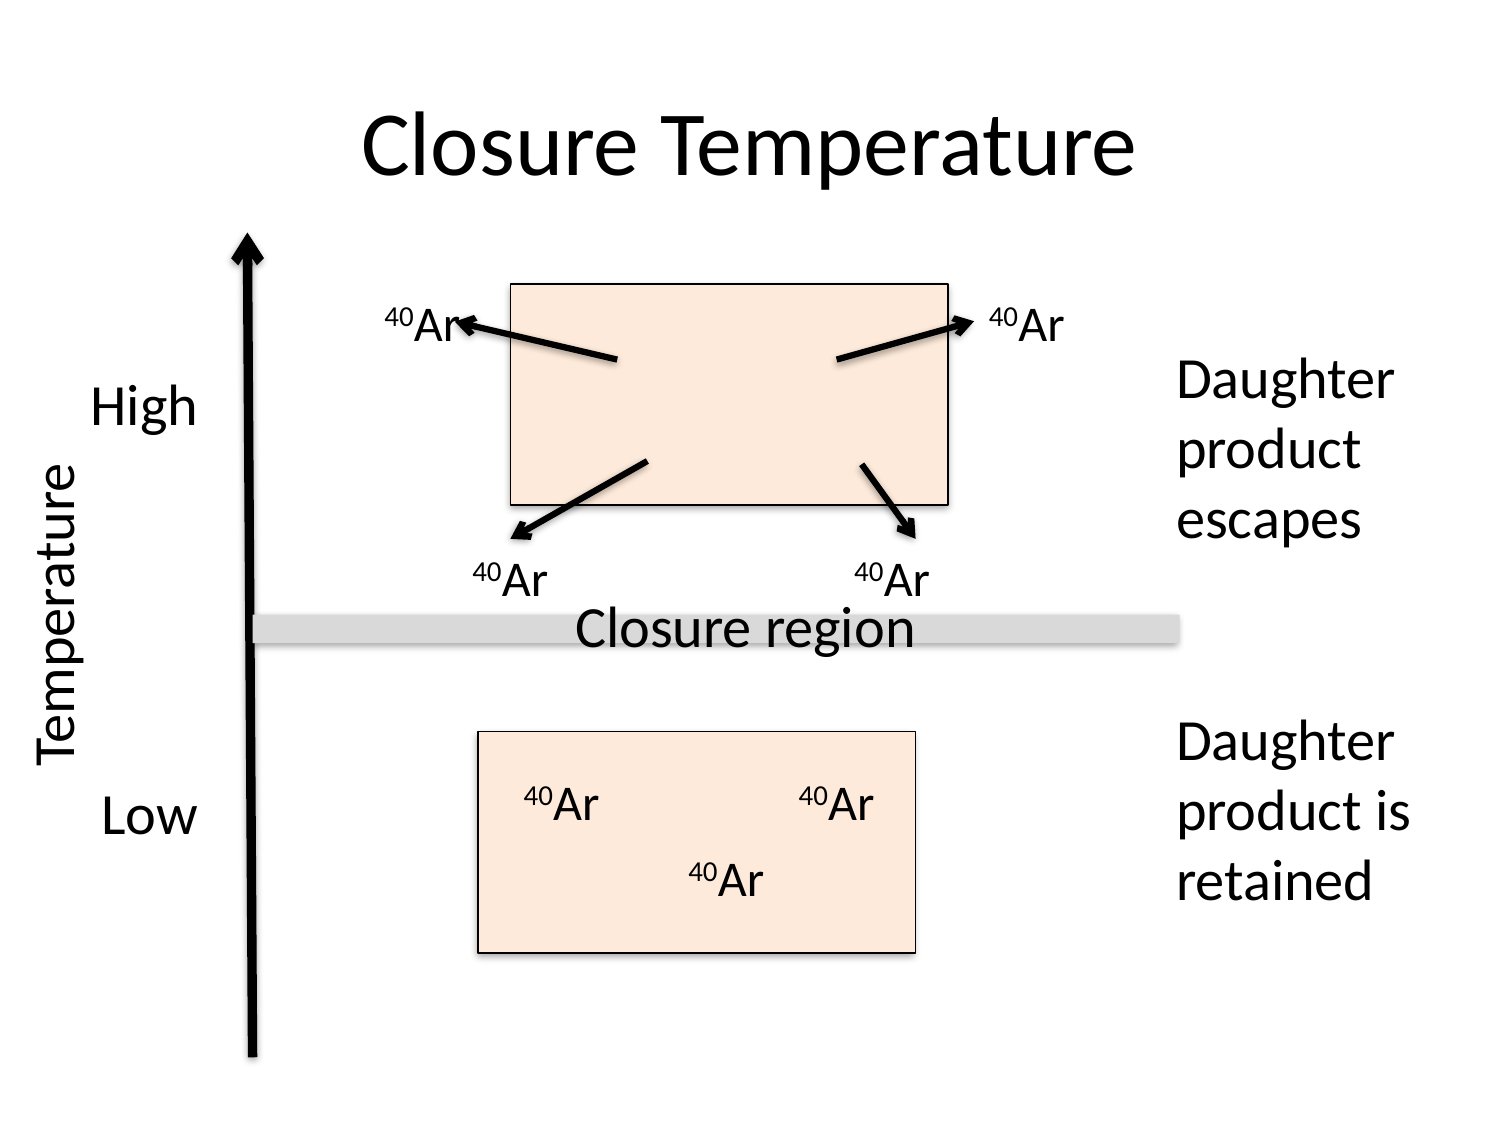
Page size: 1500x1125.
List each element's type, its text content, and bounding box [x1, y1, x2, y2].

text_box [861, 464, 916, 540]
text_box 40Ar [457, 538, 564, 612]
text_box Low [86, 768, 213, 854]
text_box Daughter product is retained [1161, 694, 1469, 920]
title Closure Temperature [75, 45, 1425, 233]
text_box Closure region [560, 581, 931, 667]
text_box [836, 321, 972, 360]
text_box [477, 731, 916, 954]
text_box 40Ar [369, 283, 476, 359]
text_box 40Ar [783, 763, 890, 839]
text_box [258, 614, 560, 644]
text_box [454, 321, 618, 360]
text_box High [75, 359, 214, 445]
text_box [247, 232, 253, 1058]
text_box 40Ar [508, 763, 615, 839]
text_box 40Ar [673, 839, 780, 914]
text_box [931, 614, 1180, 644]
text_box [510, 283, 949, 506]
text_box Temperature [8, 448, 94, 782]
text_box Daughter product escapes [1161, 333, 1425, 558]
text_box 40Ar [974, 283, 1080, 359]
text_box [510, 460, 648, 540]
text_box 40Ar [839, 538, 946, 612]
